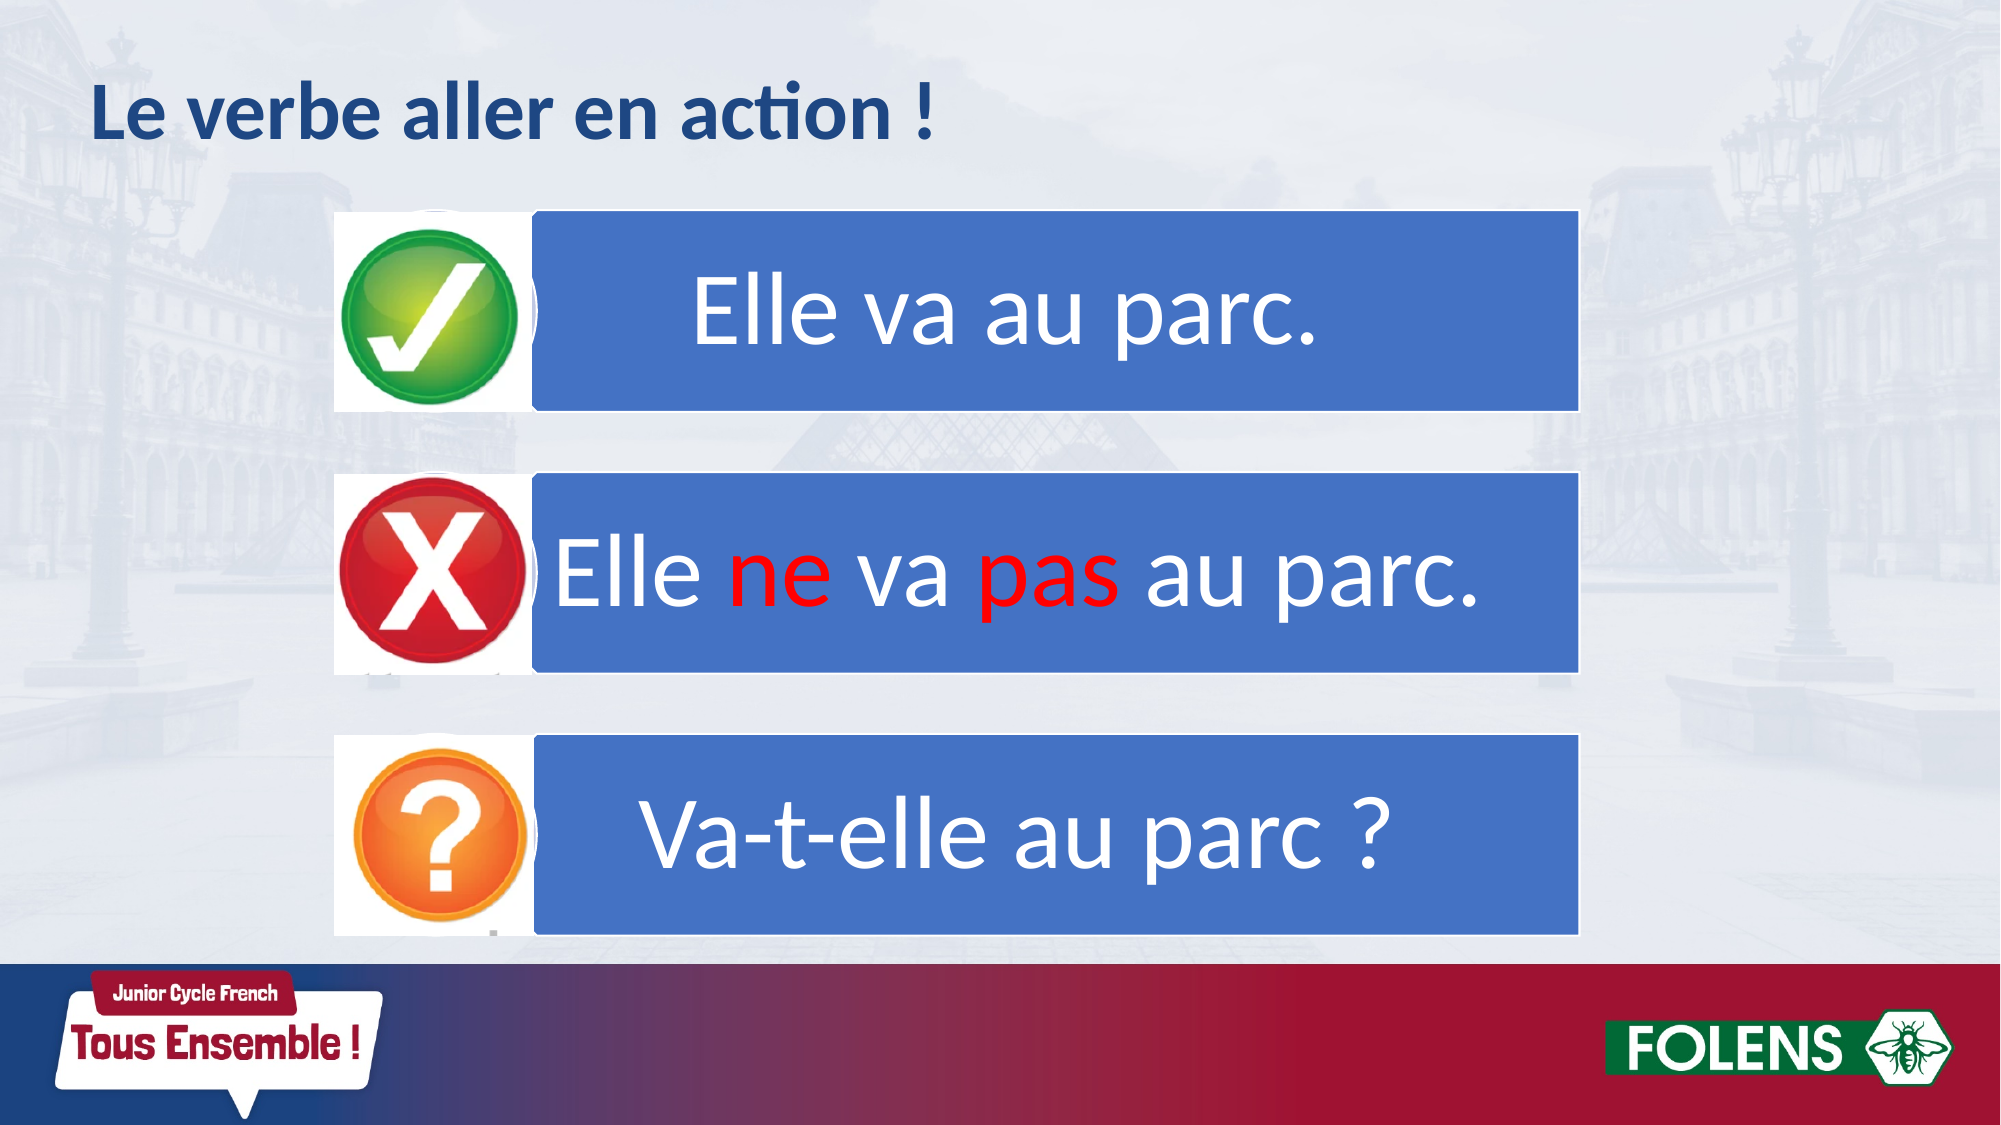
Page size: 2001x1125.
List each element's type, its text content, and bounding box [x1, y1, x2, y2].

picture [0, 0, 2001, 1125]
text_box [97, 209, 1818, 936]
text_box Le verbe aller en action ! [75, 59, 1801, 162]
